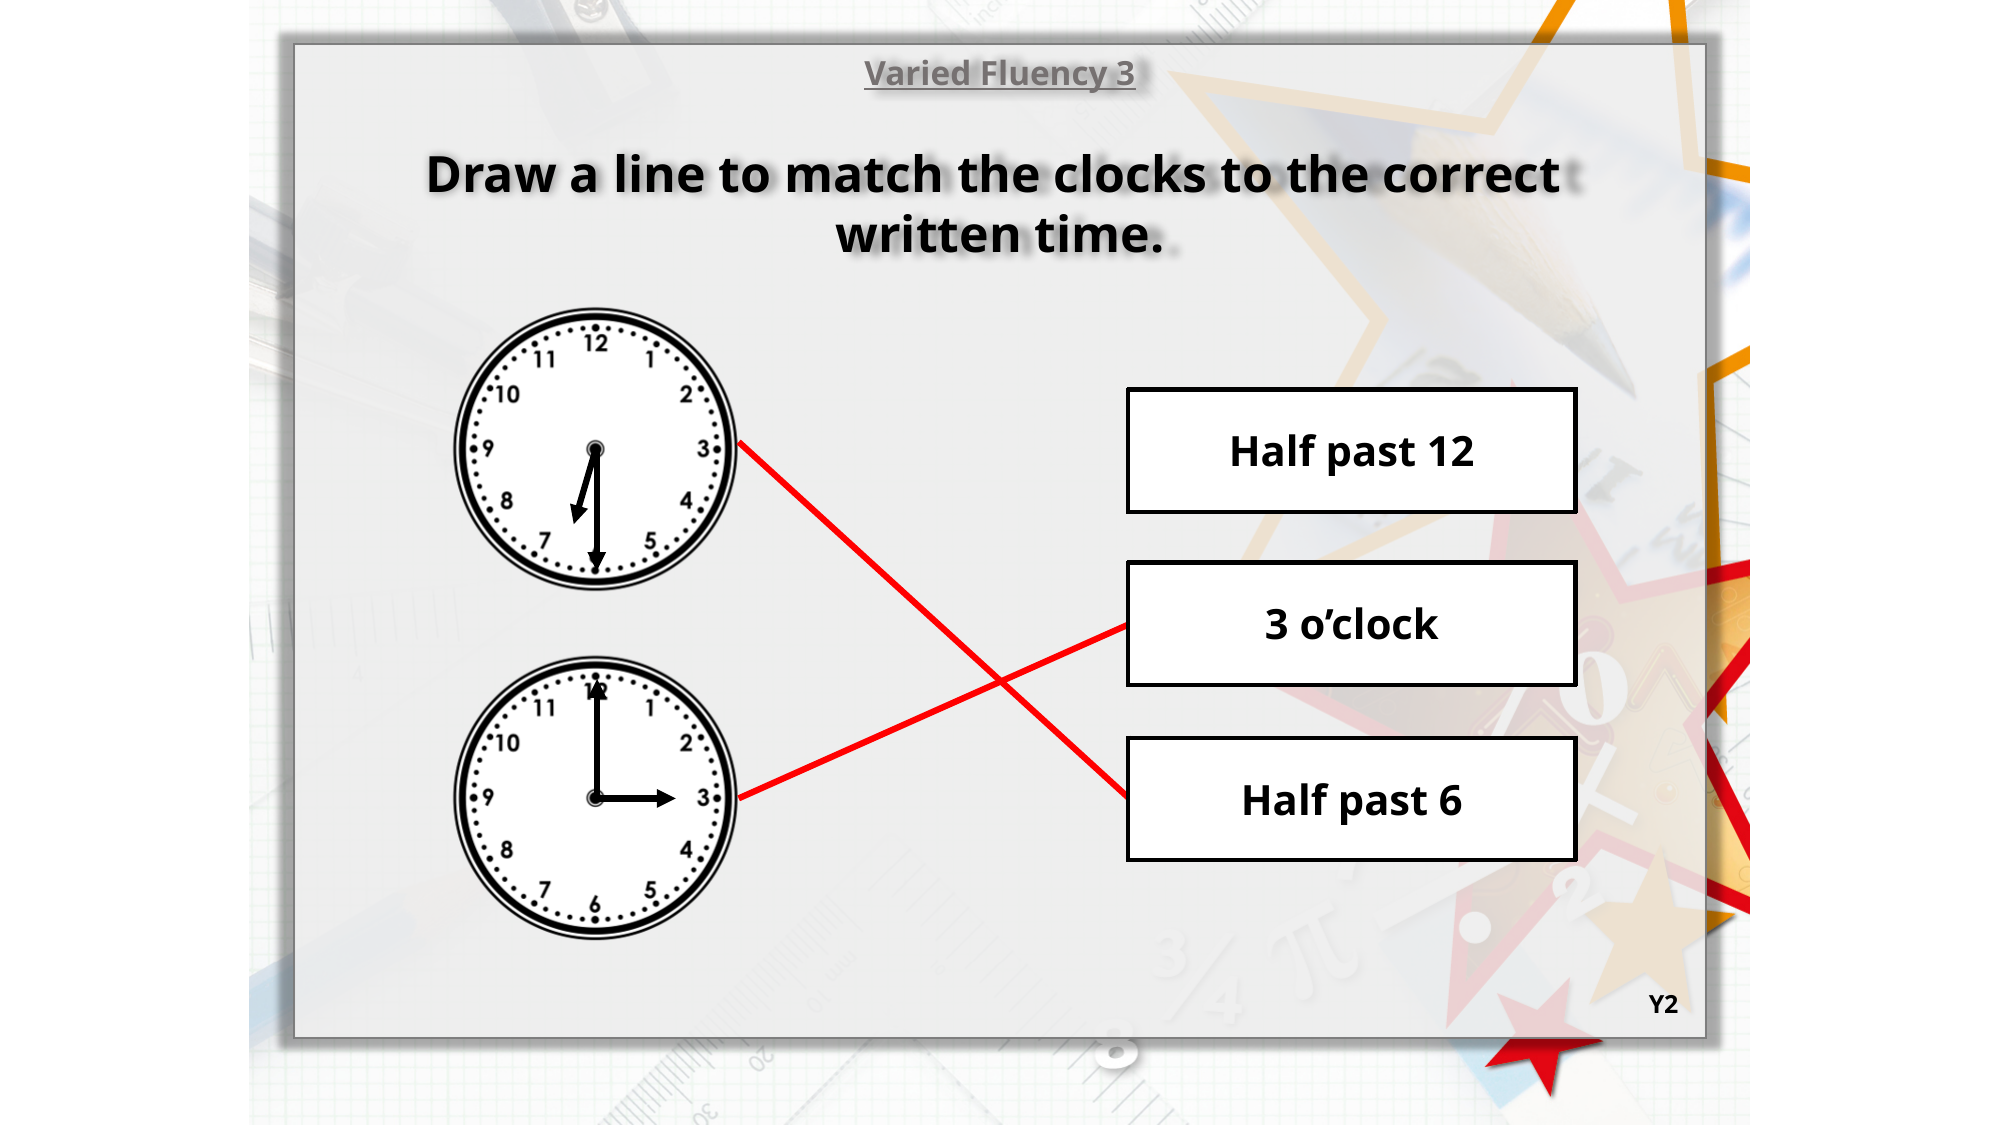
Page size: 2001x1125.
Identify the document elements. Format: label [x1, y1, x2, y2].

text_box [738, 624, 1130, 799]
text_box [738, 441, 1130, 624]
picture [249, 0, 1750, 1125]
text_box [573, 445, 597, 525]
